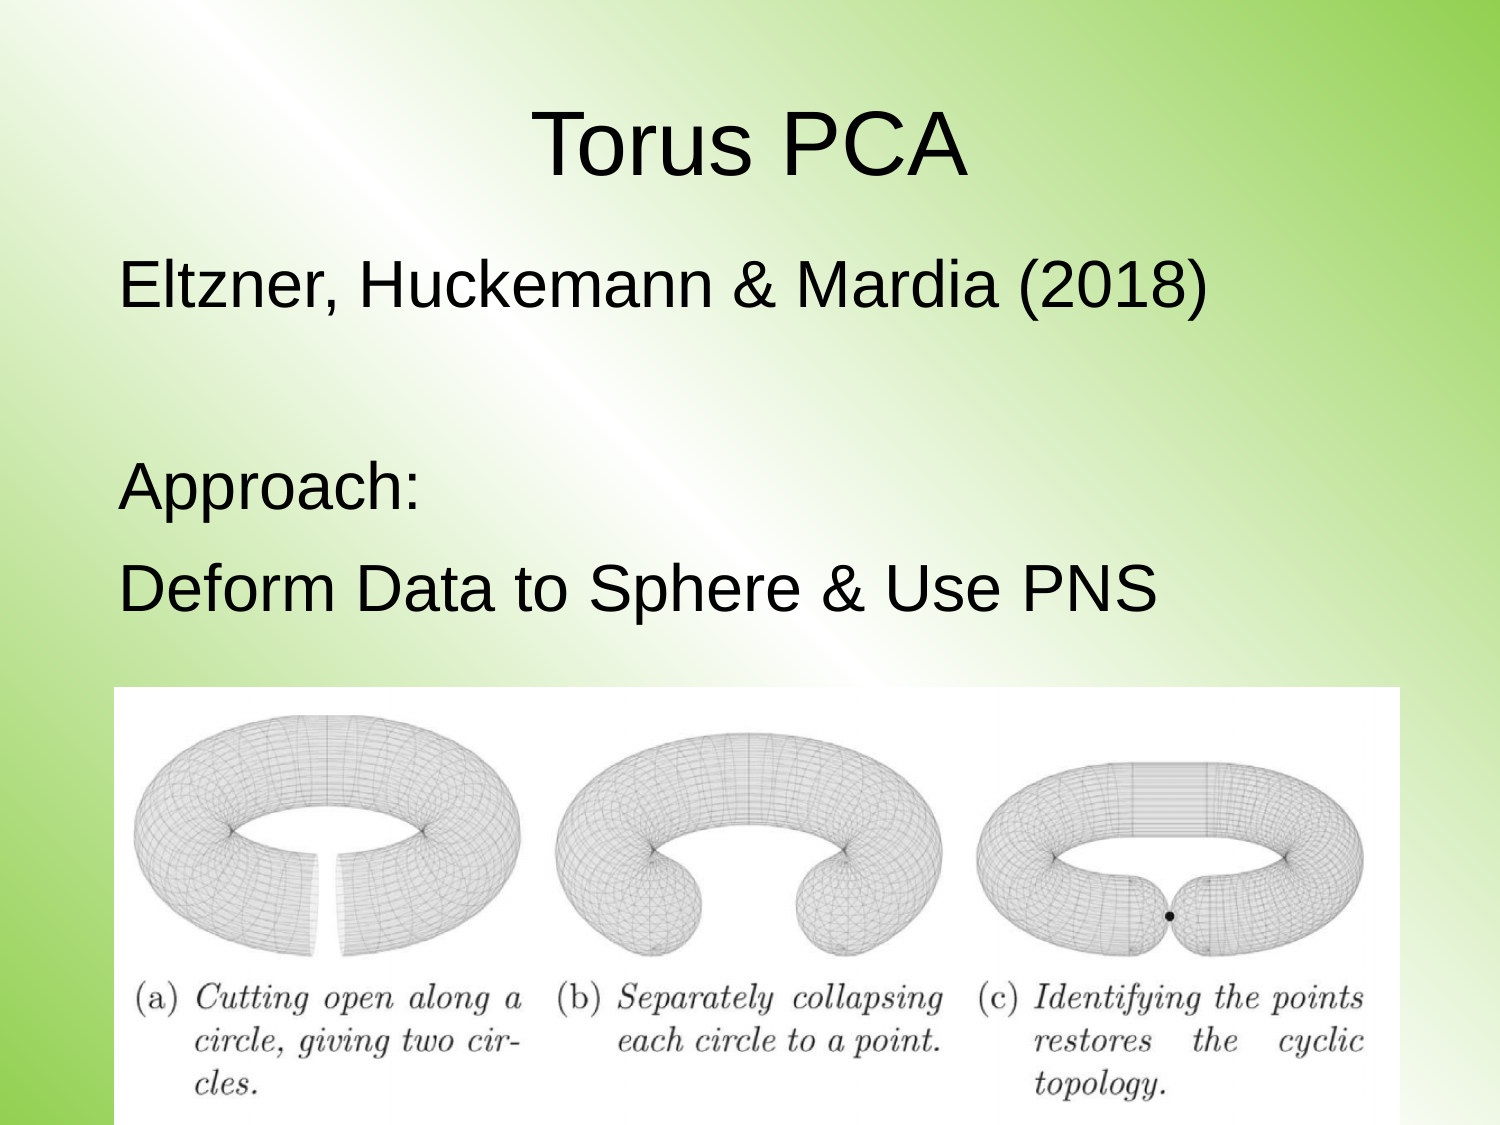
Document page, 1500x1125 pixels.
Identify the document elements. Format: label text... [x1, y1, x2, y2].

picture [113, 687, 1401, 1125]
title Torus PCA [75, 45, 1425, 233]
list Eltzner, Huckemann & Mardia (2018) Approach: Deform Data to Sphere & Use PNS [103, 224, 1432, 1075]
